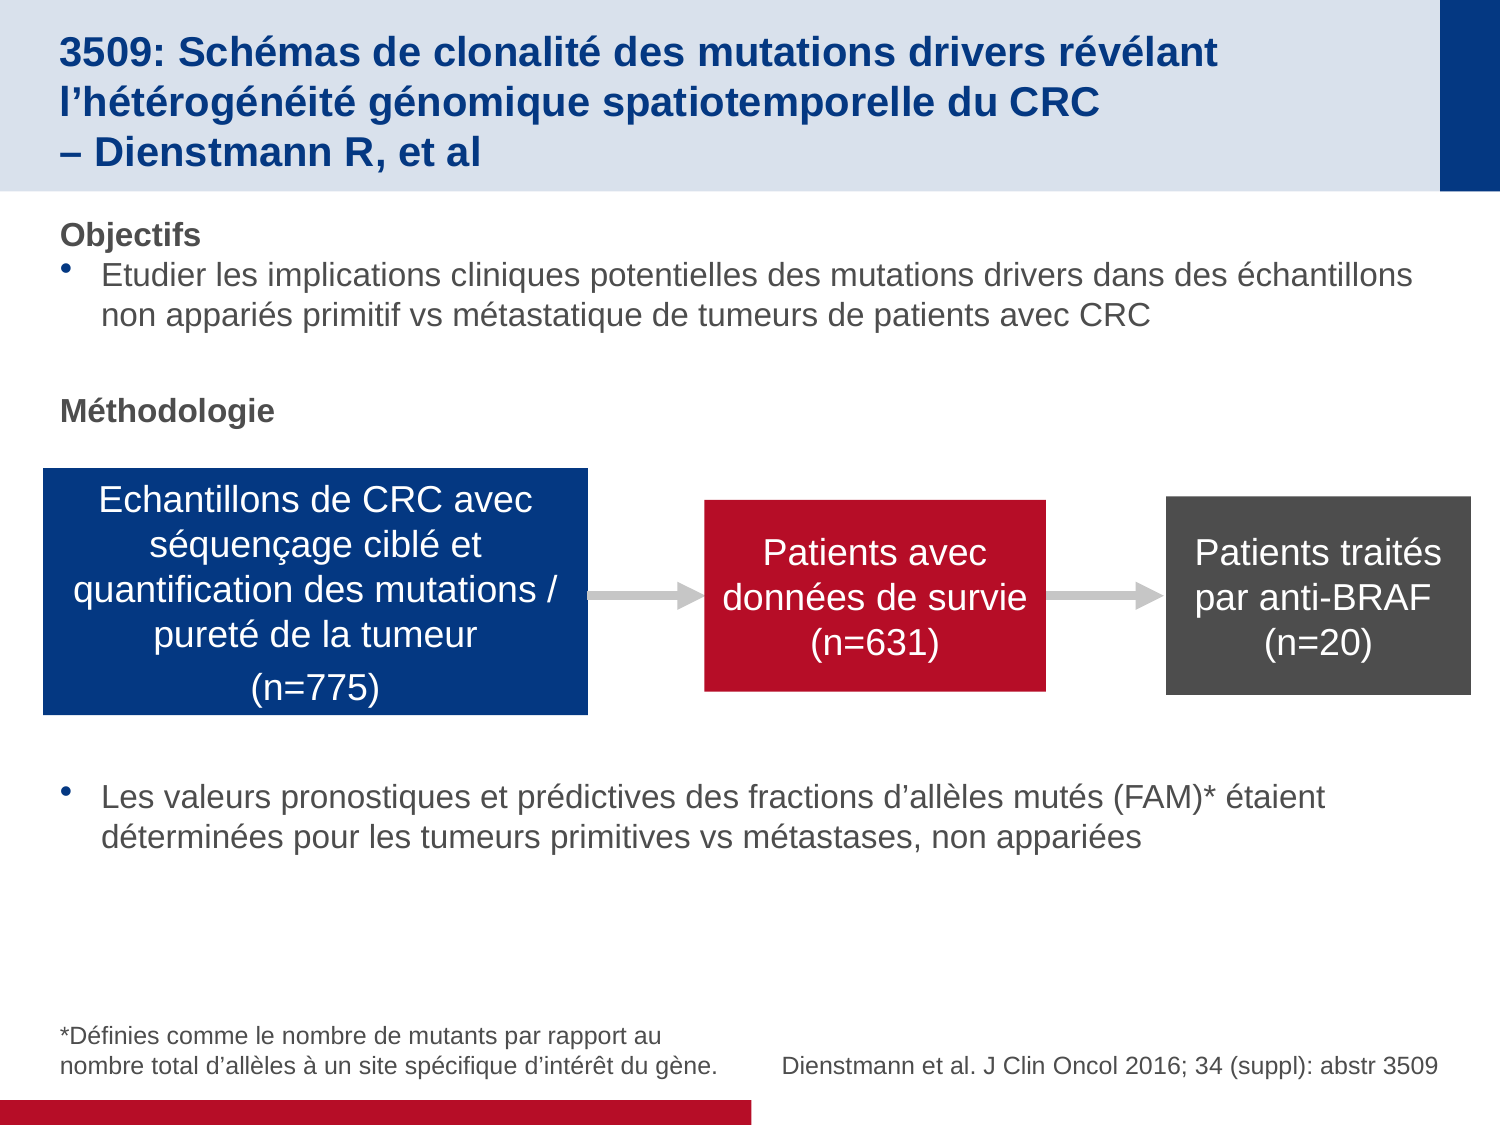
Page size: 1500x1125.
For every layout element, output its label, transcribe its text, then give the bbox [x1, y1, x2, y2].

list Dienstmann et al. J Clin Oncol 2016; 34 (suppl): abstr 3509 [762, 999, 1441, 1080]
text_box Patients avec données de survie (n=631) [704, 499, 1046, 692]
list *Définies comme le nombre de mutants par rapport au nombre total d’allèles à un site spécifique d’intérêt du gène. [59, 999, 738, 1080]
text_box Echantillons de CRC avec séquençage ciblé et quantification des mutations / pureté de la tumeur (n=775) [43, 468, 588, 716]
text_box Patients traités par anti-BRAF (n=20) [1166, 496, 1471, 695]
title 3509: Schémas de clonalité des mutations drivers révélant l’hétérogénéité génomique spatiotemporelle du CRC – Dienstmann R, et al [59, 29, 1412, 162]
list Objectifs Etudier les implications cliniques potentielles des mutations drivers dans des échantillons non appariés primitif vs métastatique de tumeurs de patients avec CRC Méthodologie Les valeurs pronostiques et prédictives des fractions d’allèles mutés (FAM)* étaient déterminées pour les tumeurs primitives vs métastases, non appariées [59, 205, 1441, 985]
